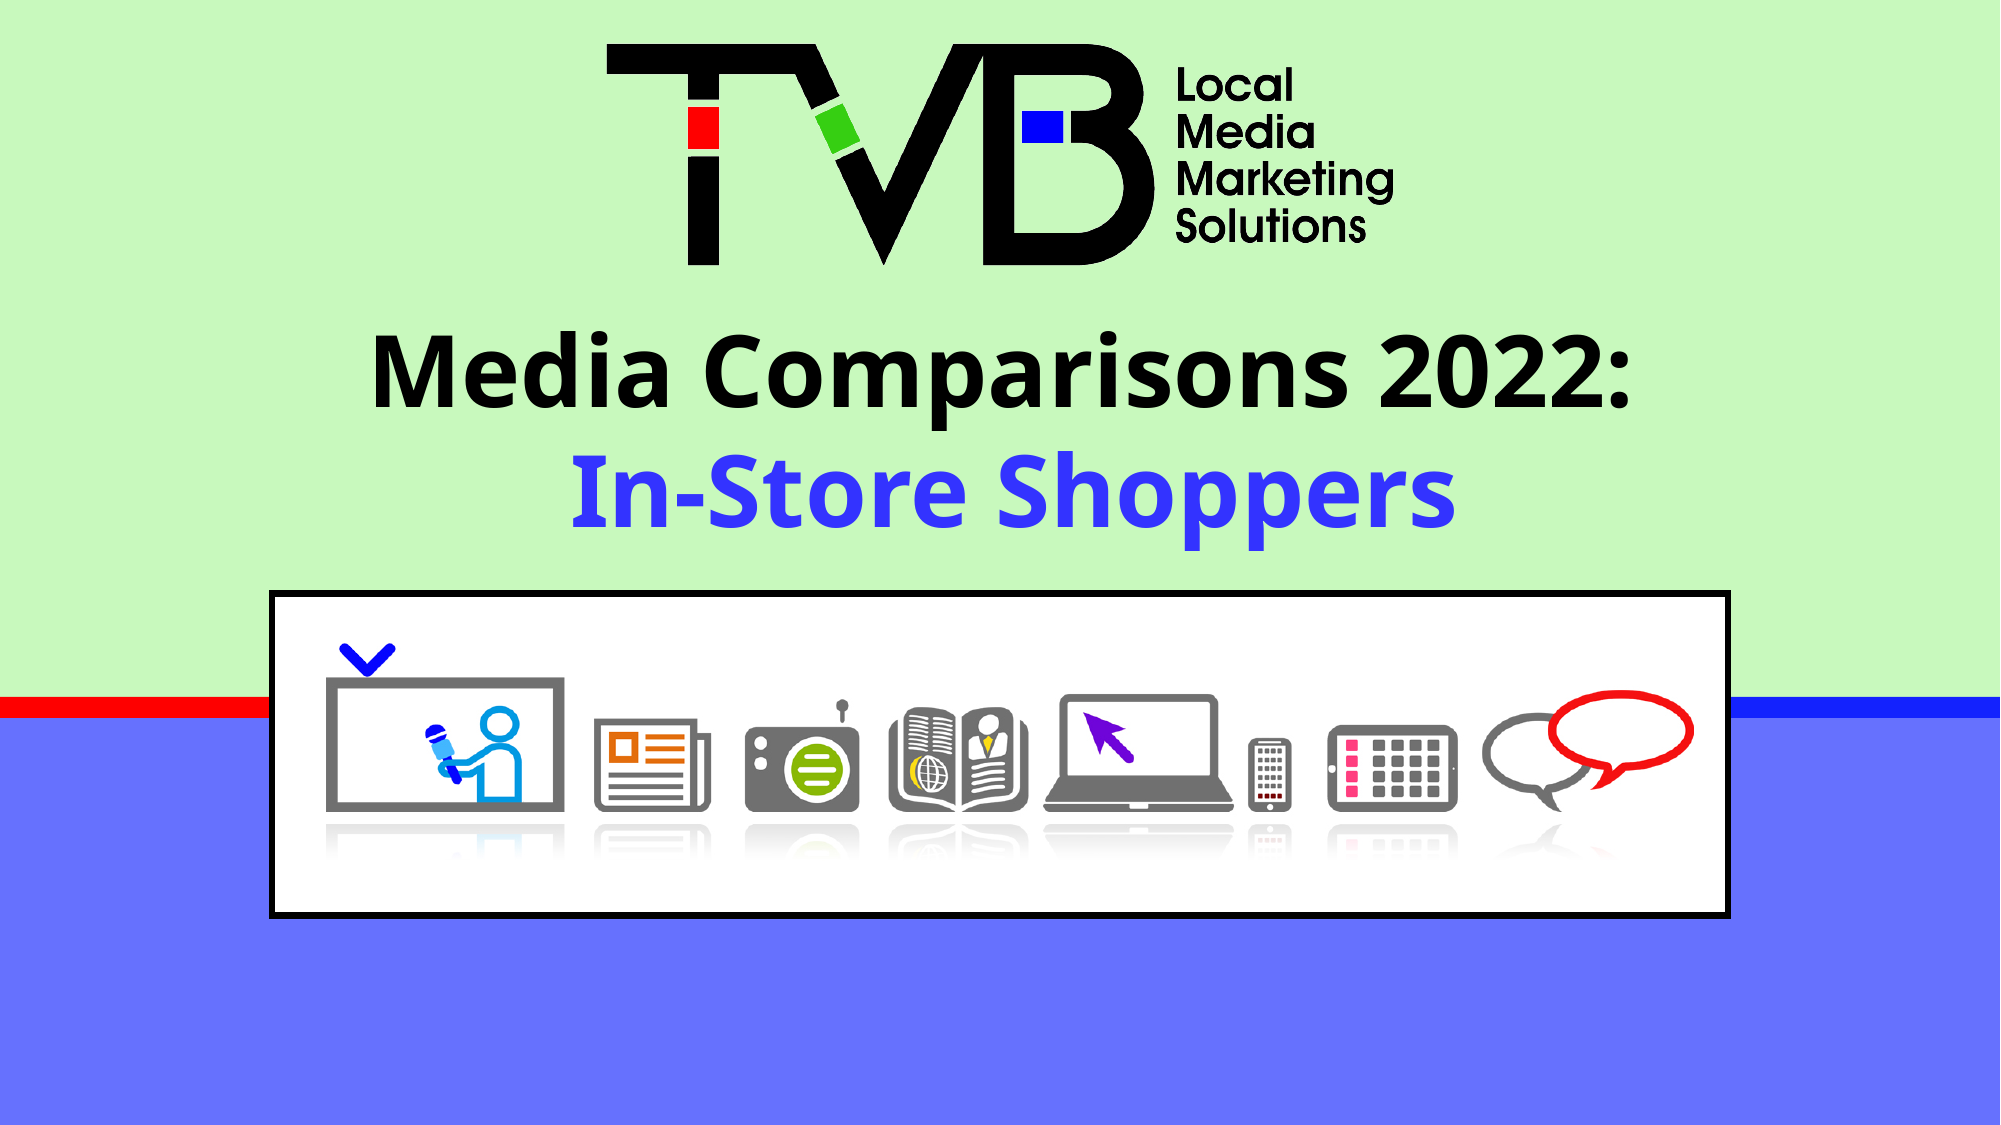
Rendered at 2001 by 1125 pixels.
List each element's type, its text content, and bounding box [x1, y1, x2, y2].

text_box Media Comparisons 2022: In-Store Shoppers [1, 299, 2000, 563]
picture [605, 42, 1395, 267]
text_box [0, 0, 2000, 694]
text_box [1729, 696, 2000, 719]
text_box [0, 729, 2000, 1125]
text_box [0, 696, 269, 719]
picture [274, 596, 1726, 913]
